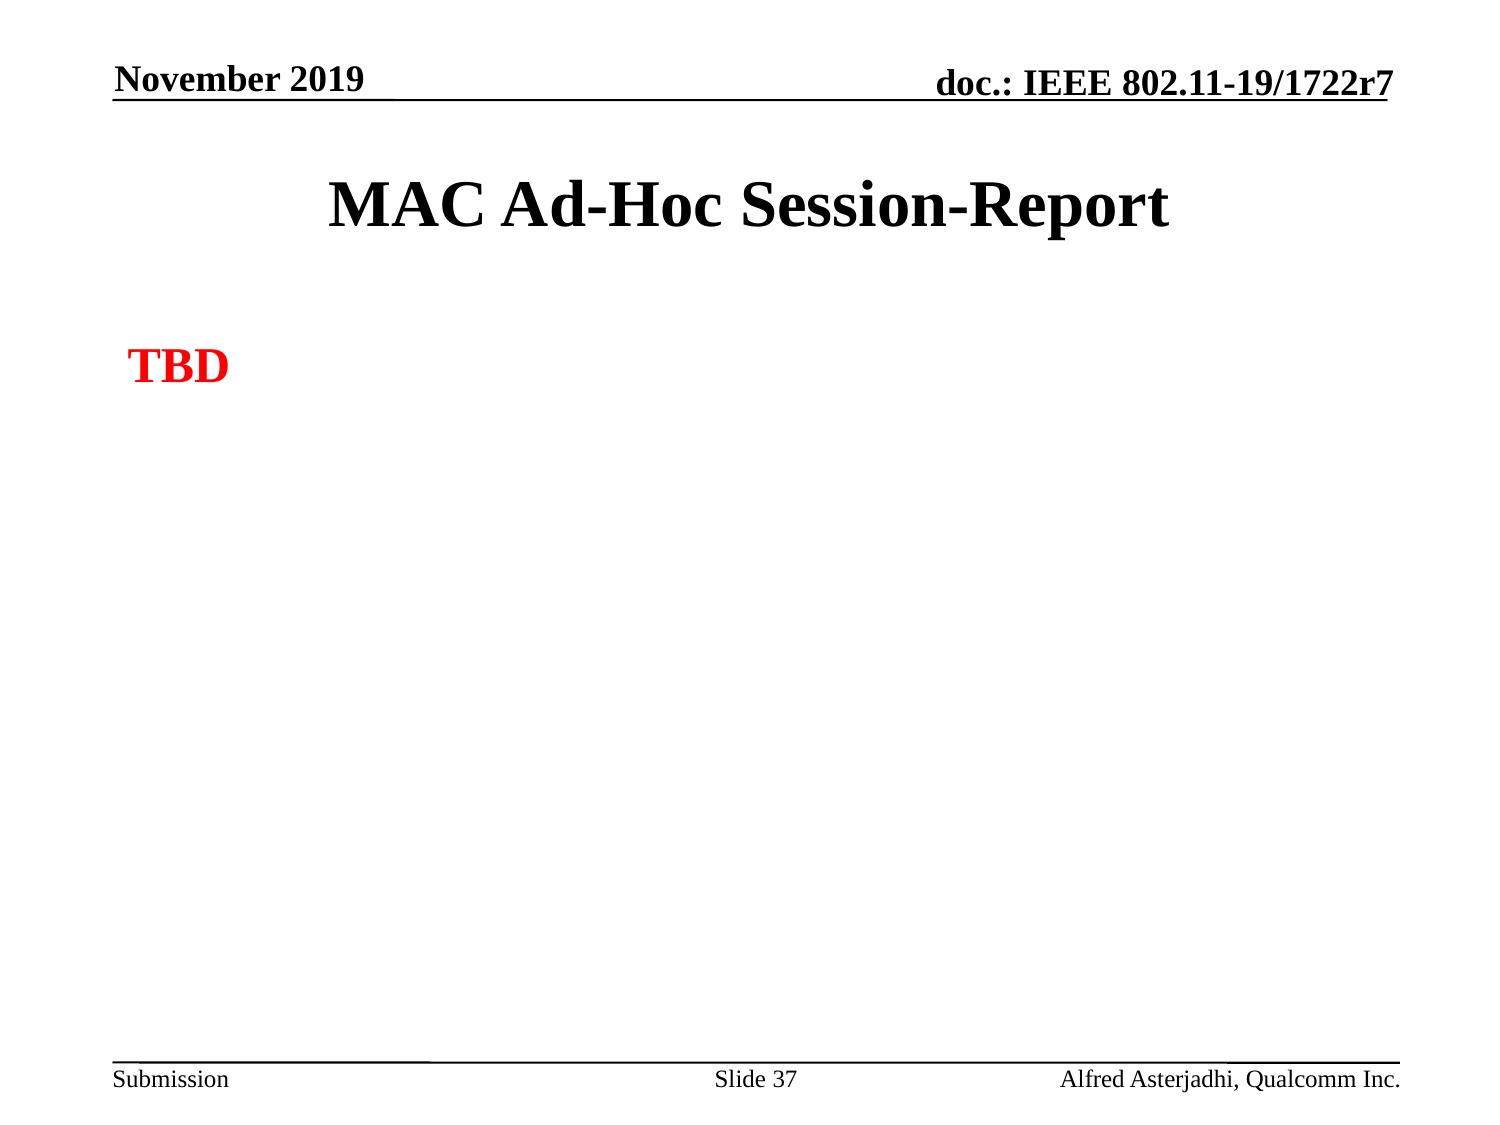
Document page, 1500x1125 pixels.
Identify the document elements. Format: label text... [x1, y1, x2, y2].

list TBD [112, 324, 1388, 1000]
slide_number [114, 54, 423, 100]
title MAC Ad-Hoc Session-Report [112, 112, 1388, 288]
slide_number Slide 37 [712, 1061, 800, 1123]
footer Alfred Asterjadhi, Qualcomm Inc. [878, 1061, 1402, 1093]
